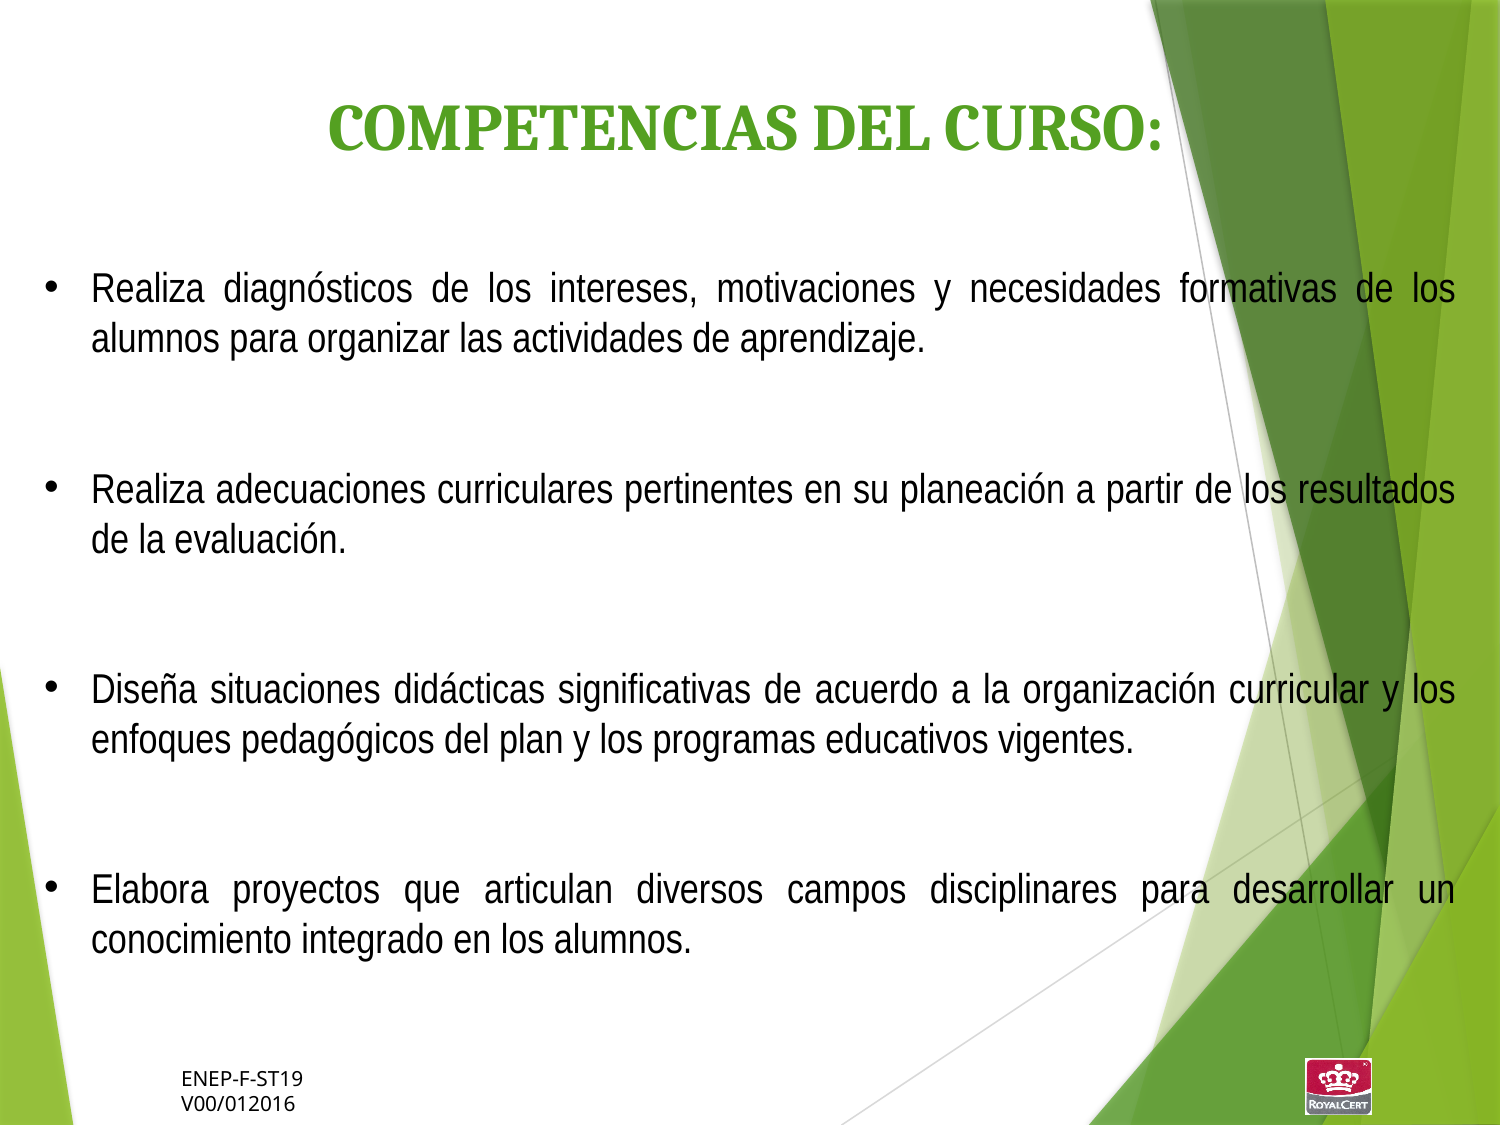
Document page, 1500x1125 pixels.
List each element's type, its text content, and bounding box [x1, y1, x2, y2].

text_box Realiza diagnósticos de los intereses, motivaciones y necesidades formativas de los alumnos para organizar las actividades de aprendizaje. Realiza adecuaciones curriculares pertinentes en su planeación a partir de los resultados de la evaluación. Diseña situaciones didácticas significativas de acuerdo a la organización curricular y los enfoques pedagógicos del plan y los programas educativos vigentes. Elabora proyectos que articulan diversos campos disciplinares para desarrollar un conocimiento integrado en los alumnos. [29, 253, 1471, 969]
text_box ENEP-F-ST19 V00/012016 [166, 1058, 318, 1124]
picture [1304, 1058, 1372, 1115]
text_box COMPETENCIAS DEL CURSO: [313, 76, 1180, 172]
